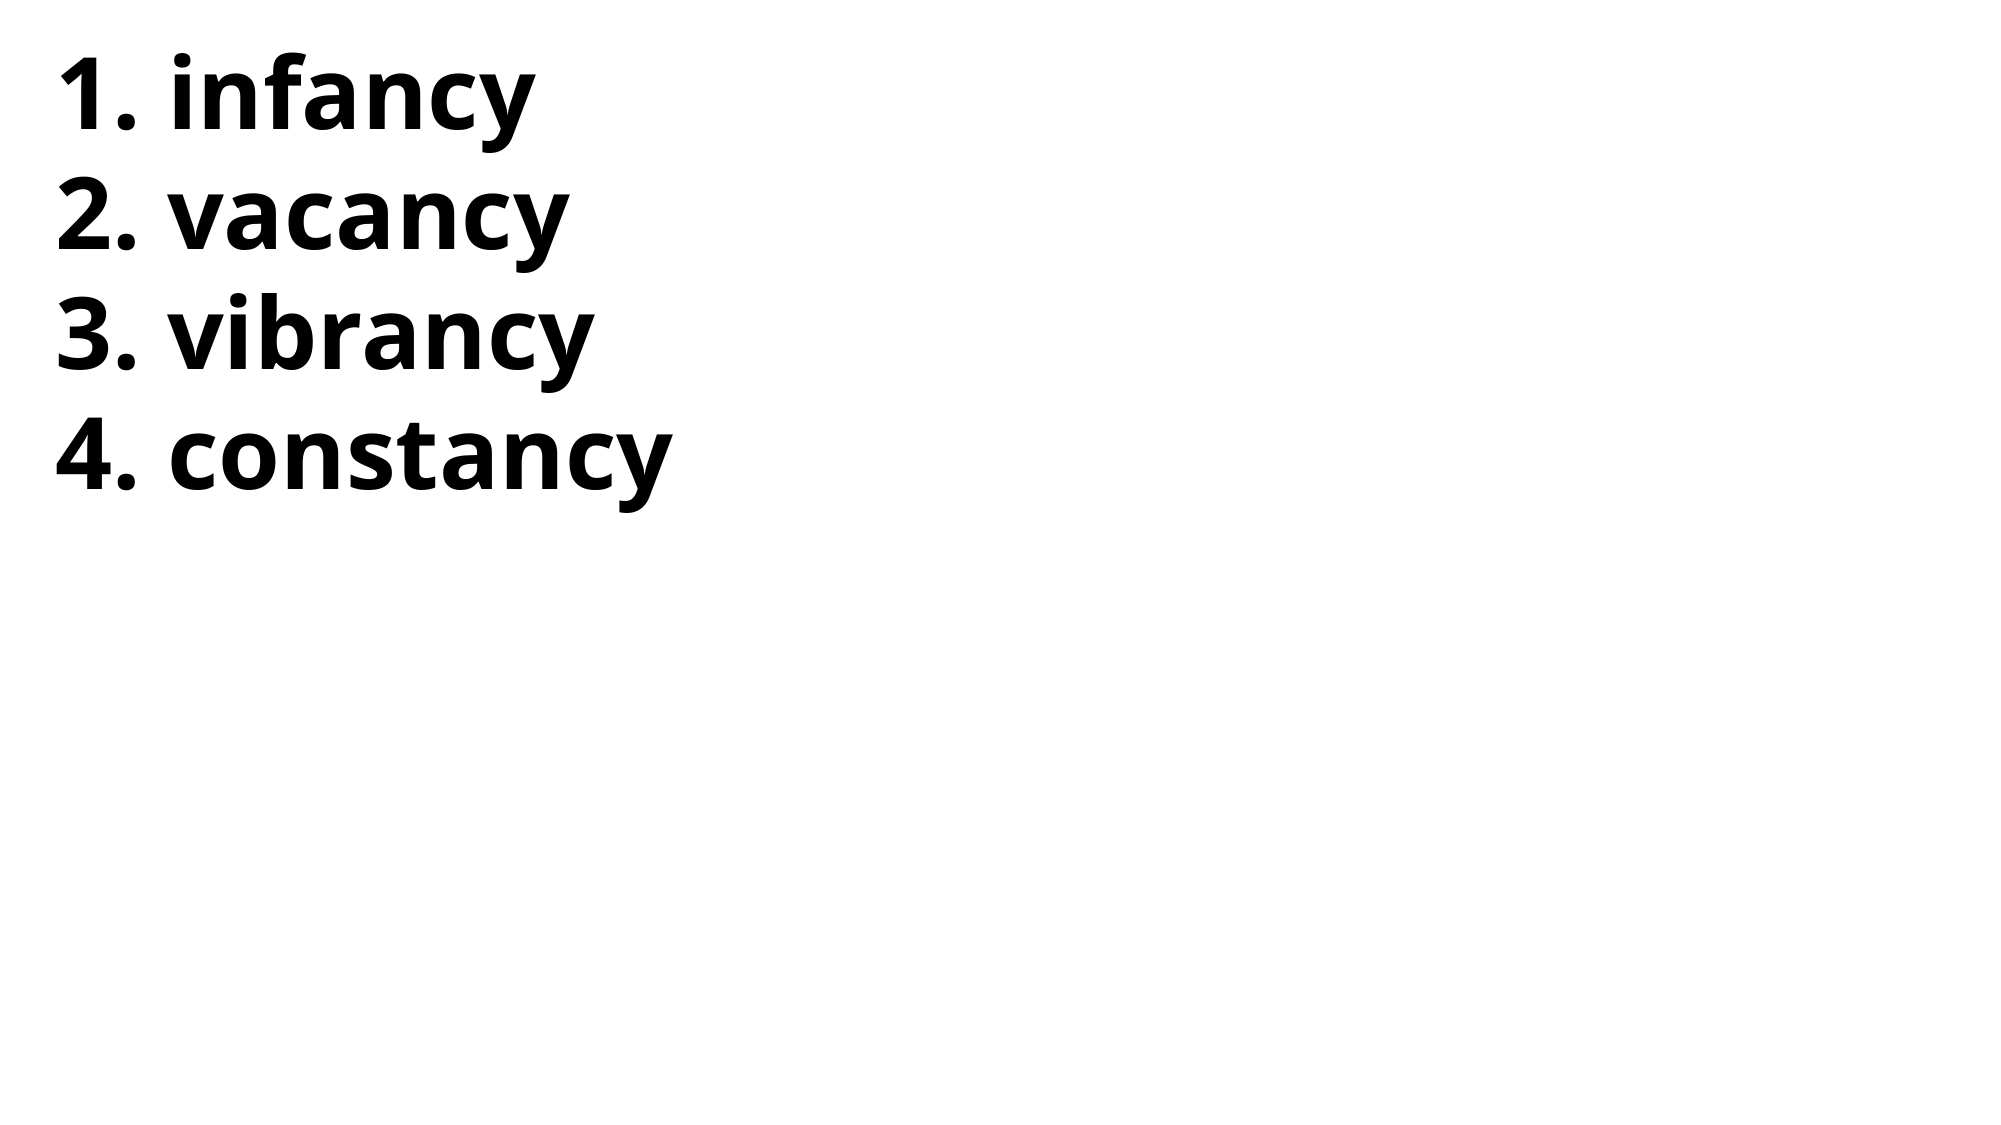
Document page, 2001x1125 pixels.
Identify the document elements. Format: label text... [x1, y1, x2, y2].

text_box infancy vacancy vibrancy constancy [40, 22, 928, 562]
